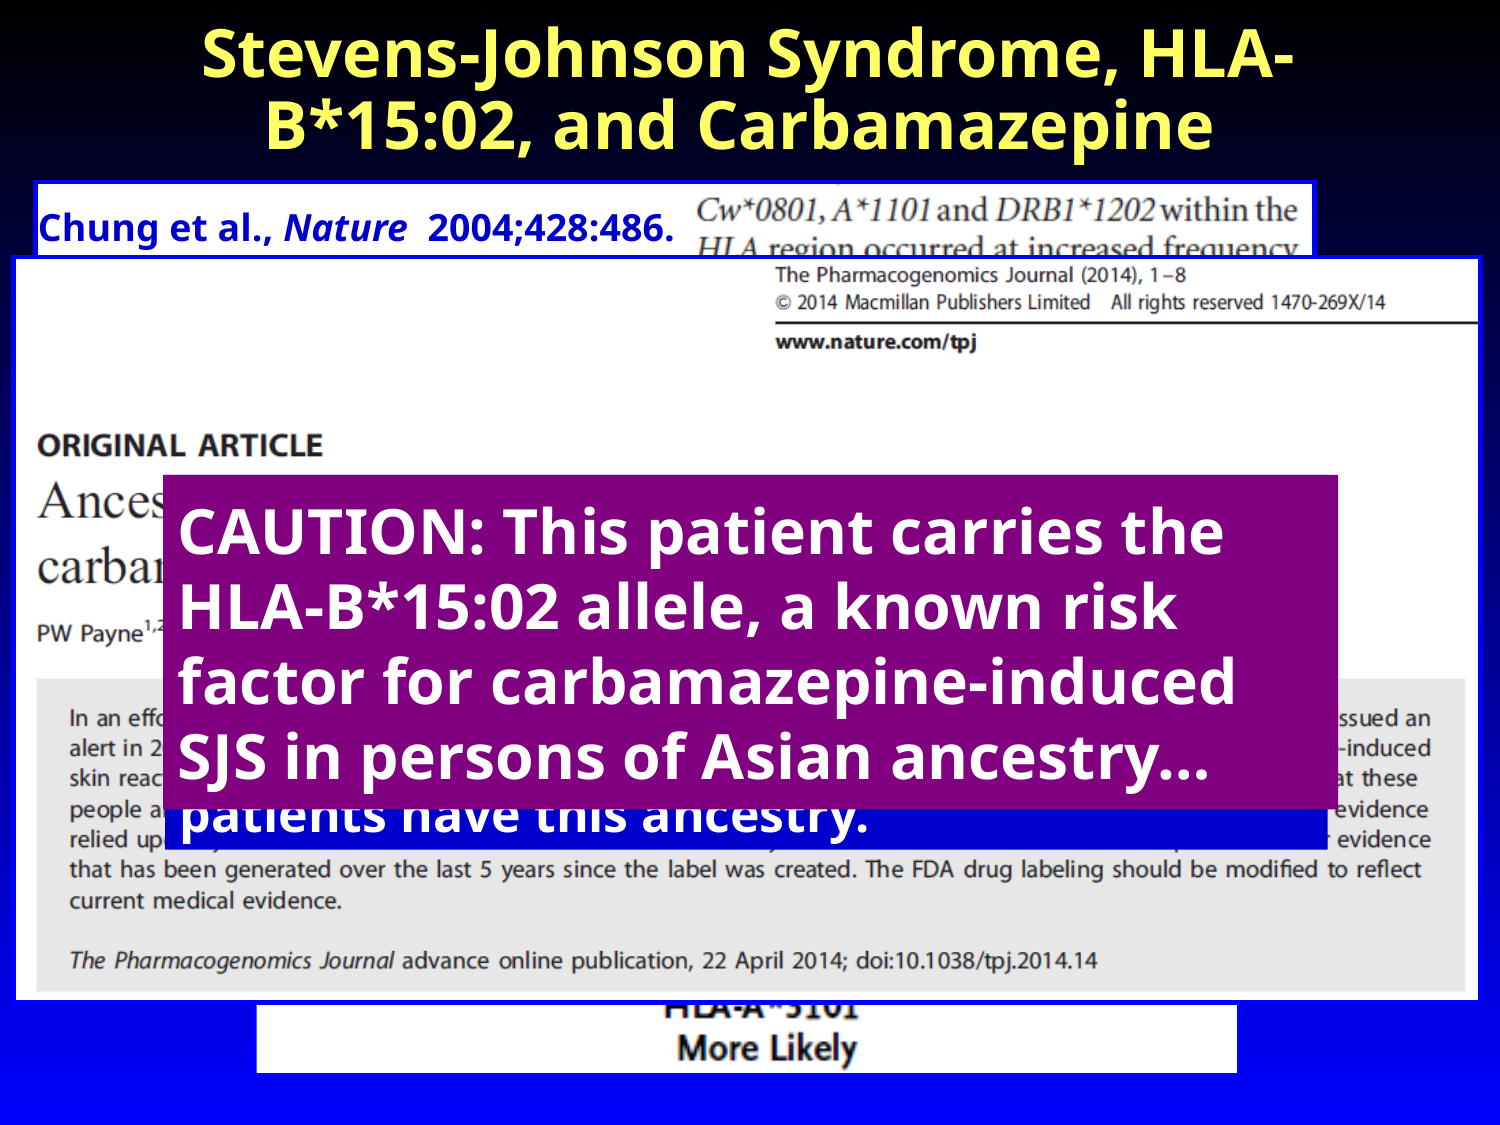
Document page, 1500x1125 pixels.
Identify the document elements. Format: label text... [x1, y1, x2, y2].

text_box Stevens-Johnson Syndrome, HLA-B*15:02, and Carbamazepine [78, 12, 1419, 150]
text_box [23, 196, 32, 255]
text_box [256, 1009, 1238, 1073]
picture [15, 184, 1479, 1001]
